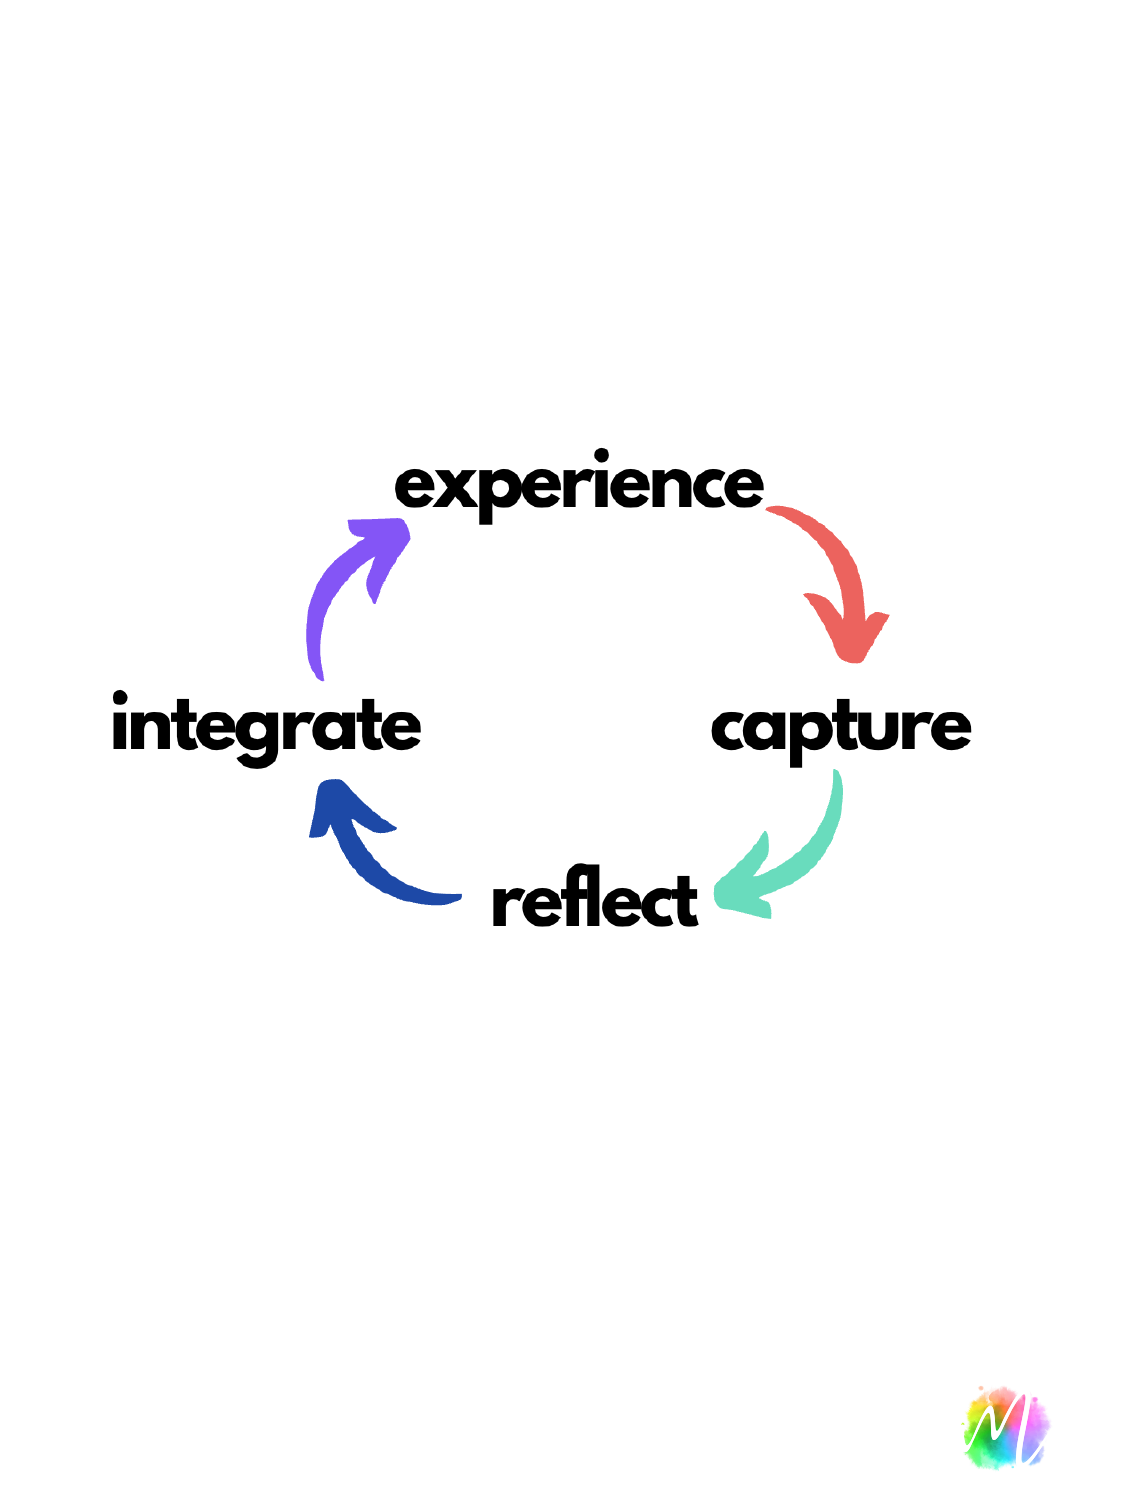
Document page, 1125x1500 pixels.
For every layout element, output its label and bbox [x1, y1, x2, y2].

picture [0, 228, 1125, 1107]
picture [958, 1385, 1055, 1475]
